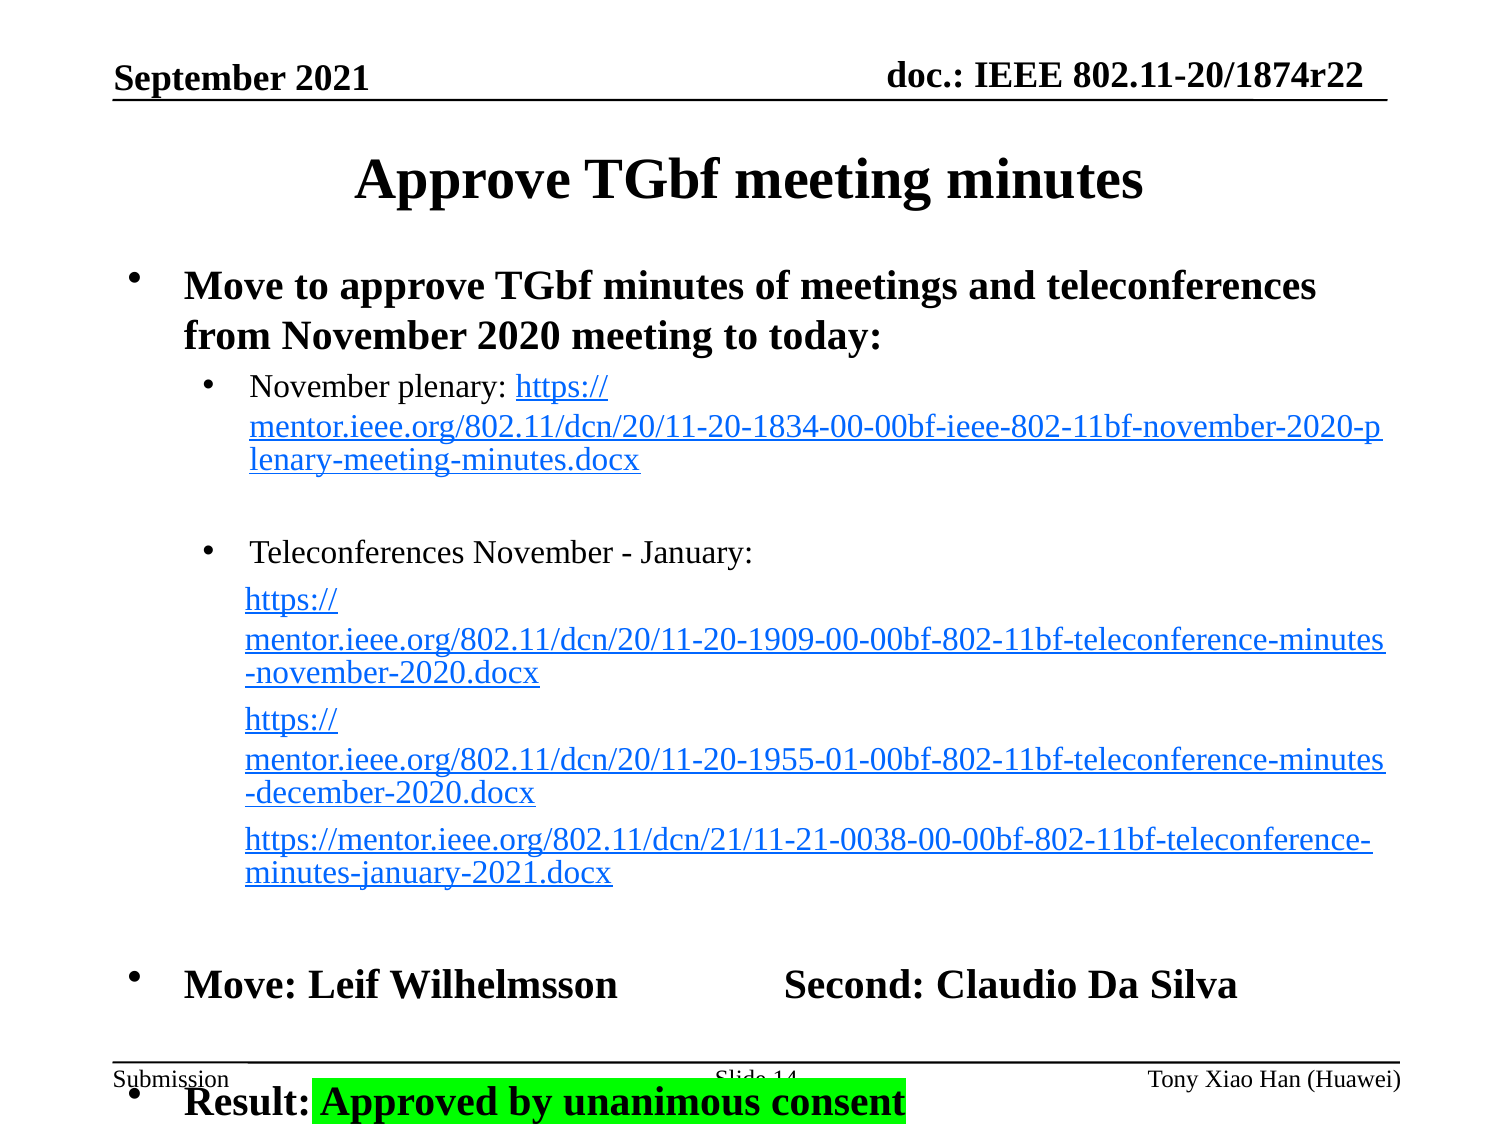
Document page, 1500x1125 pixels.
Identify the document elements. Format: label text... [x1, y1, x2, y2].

footer Tony Xiao Han (Huawei) [999, 1061, 1402, 1093]
text_box Approve TGbf meeting minutes [112, 87, 1388, 249]
slide_number Slide 14 [712, 1061, 800, 1093]
text_box Move to approve TGbf minutes of meetings and teleconferences from November 2020 meeting to today: November plenary: https://mentor.ieee.org/802.11/dcn/20/11-20-1834-00-00bf-ieee-802-11bf-november-2020-plenary-meeting-minutes.docx Teleconferences November - January: https://mentor.ieee.org/802.11/dcn/20/11-20-1909-00-00bf-802-11bf-teleconference-minutes-november-2020.docx https://mentor.ieee.org/802.11/dcn/20/11-20-1955-01-00bf-802-11bf-teleconference-minutes-december-2020.docx https://mentor.ieee.org/802.11/dcn/21/11-21-0038-00-00bf-802-11bf-teleconference-minutes-january-2021.docx Move: Leif Wilhelmsson Second: Claudio Da Silva Result: Approved by unanimous consent [112, 249, 1402, 988]
